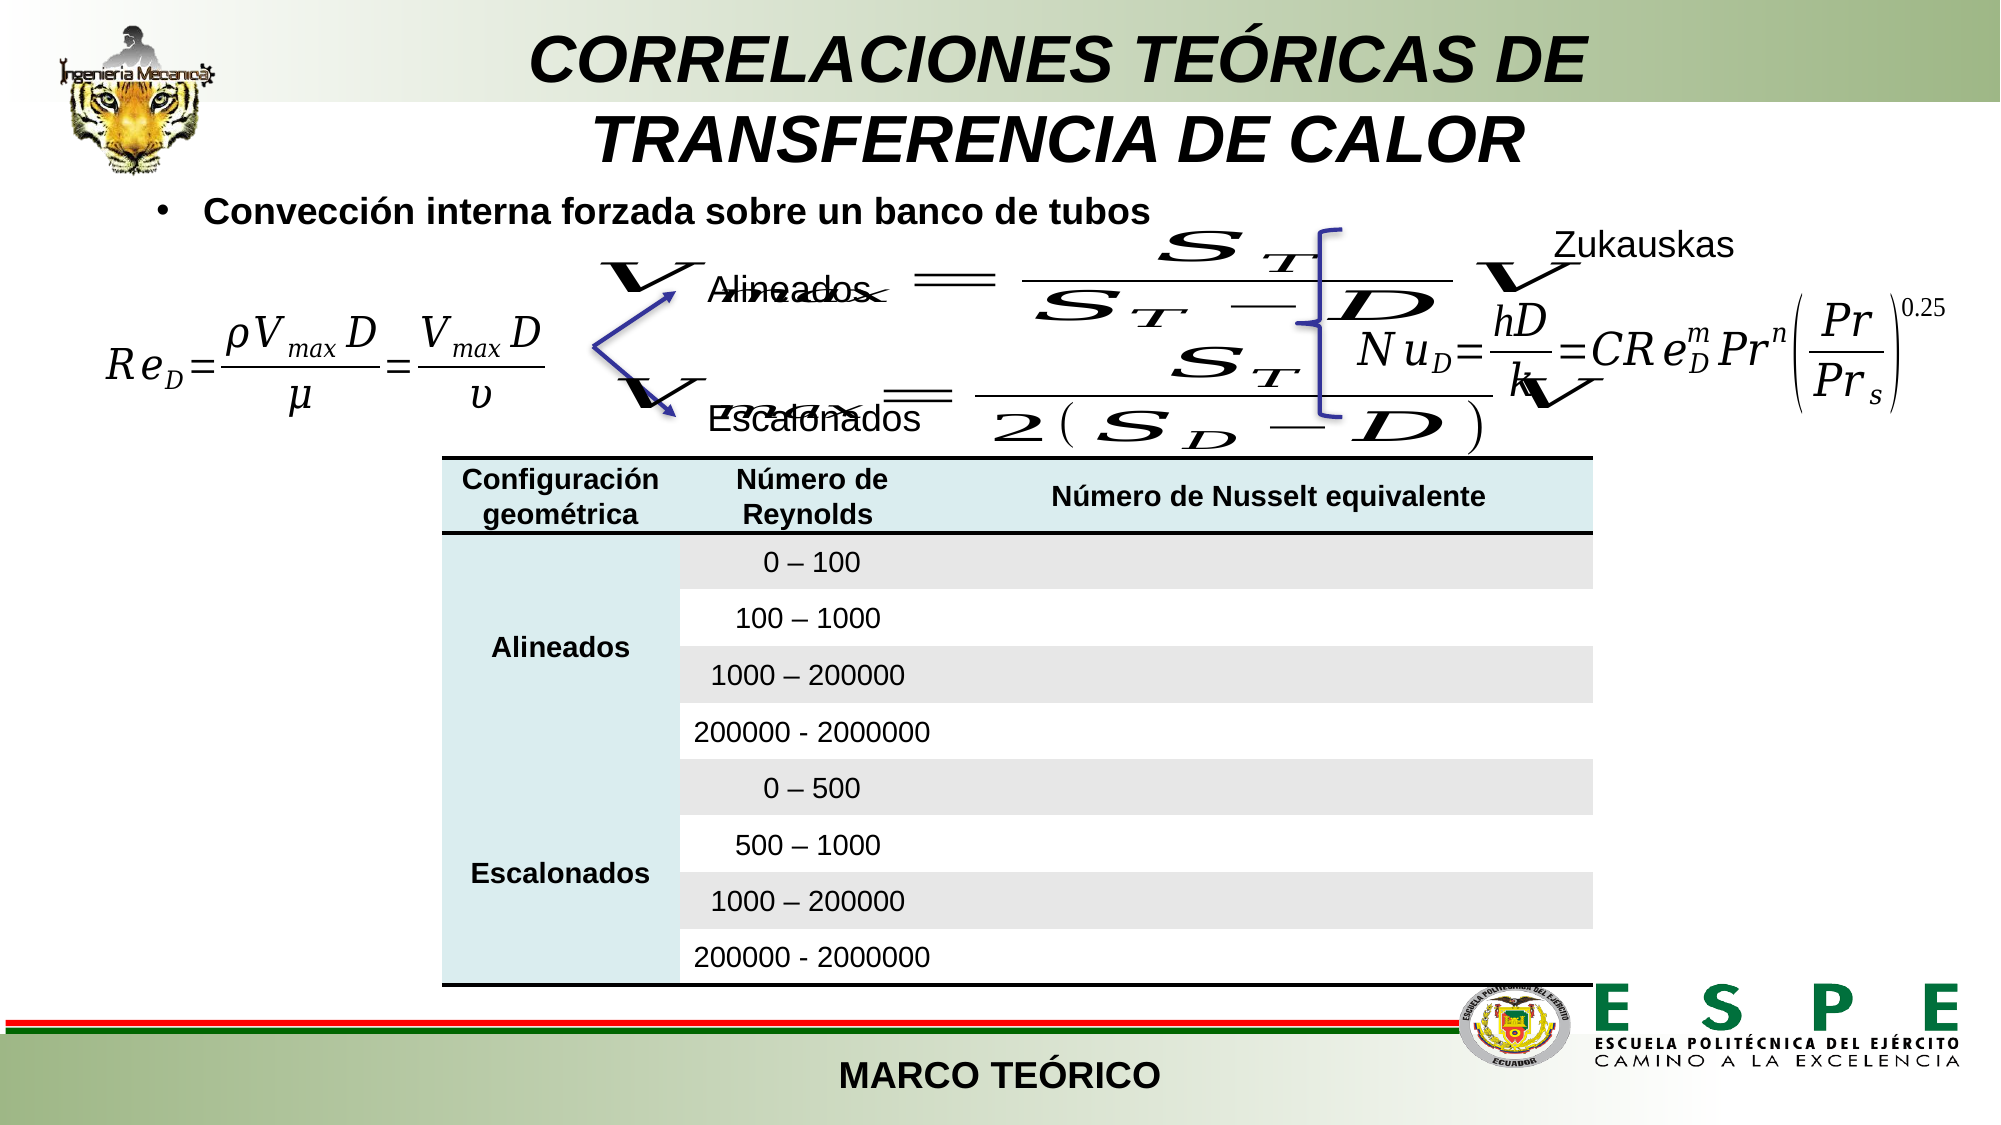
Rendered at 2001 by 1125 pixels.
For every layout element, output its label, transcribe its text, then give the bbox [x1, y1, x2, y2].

footer MARCO TEÓRICO [683, 1043, 1317, 1104]
picture [1409, 964, 2000, 1093]
text_box Alineados [692, 258, 1198, 318]
text_box Zukauskas [1538, 213, 1750, 273]
title CORRELACIONES TEÓRICAS DE TRANSFERENCIA DE CALOR [231, 8, 1887, 197]
text_box Convección interna forzada sobre un banco de tubos [141, 180, 1167, 240]
text_box Escalonados [692, 386, 1198, 447]
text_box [592, 346, 677, 418]
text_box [592, 290, 677, 345]
picture [55, 21, 218, 179]
text_box [1295, 227, 1343, 420]
